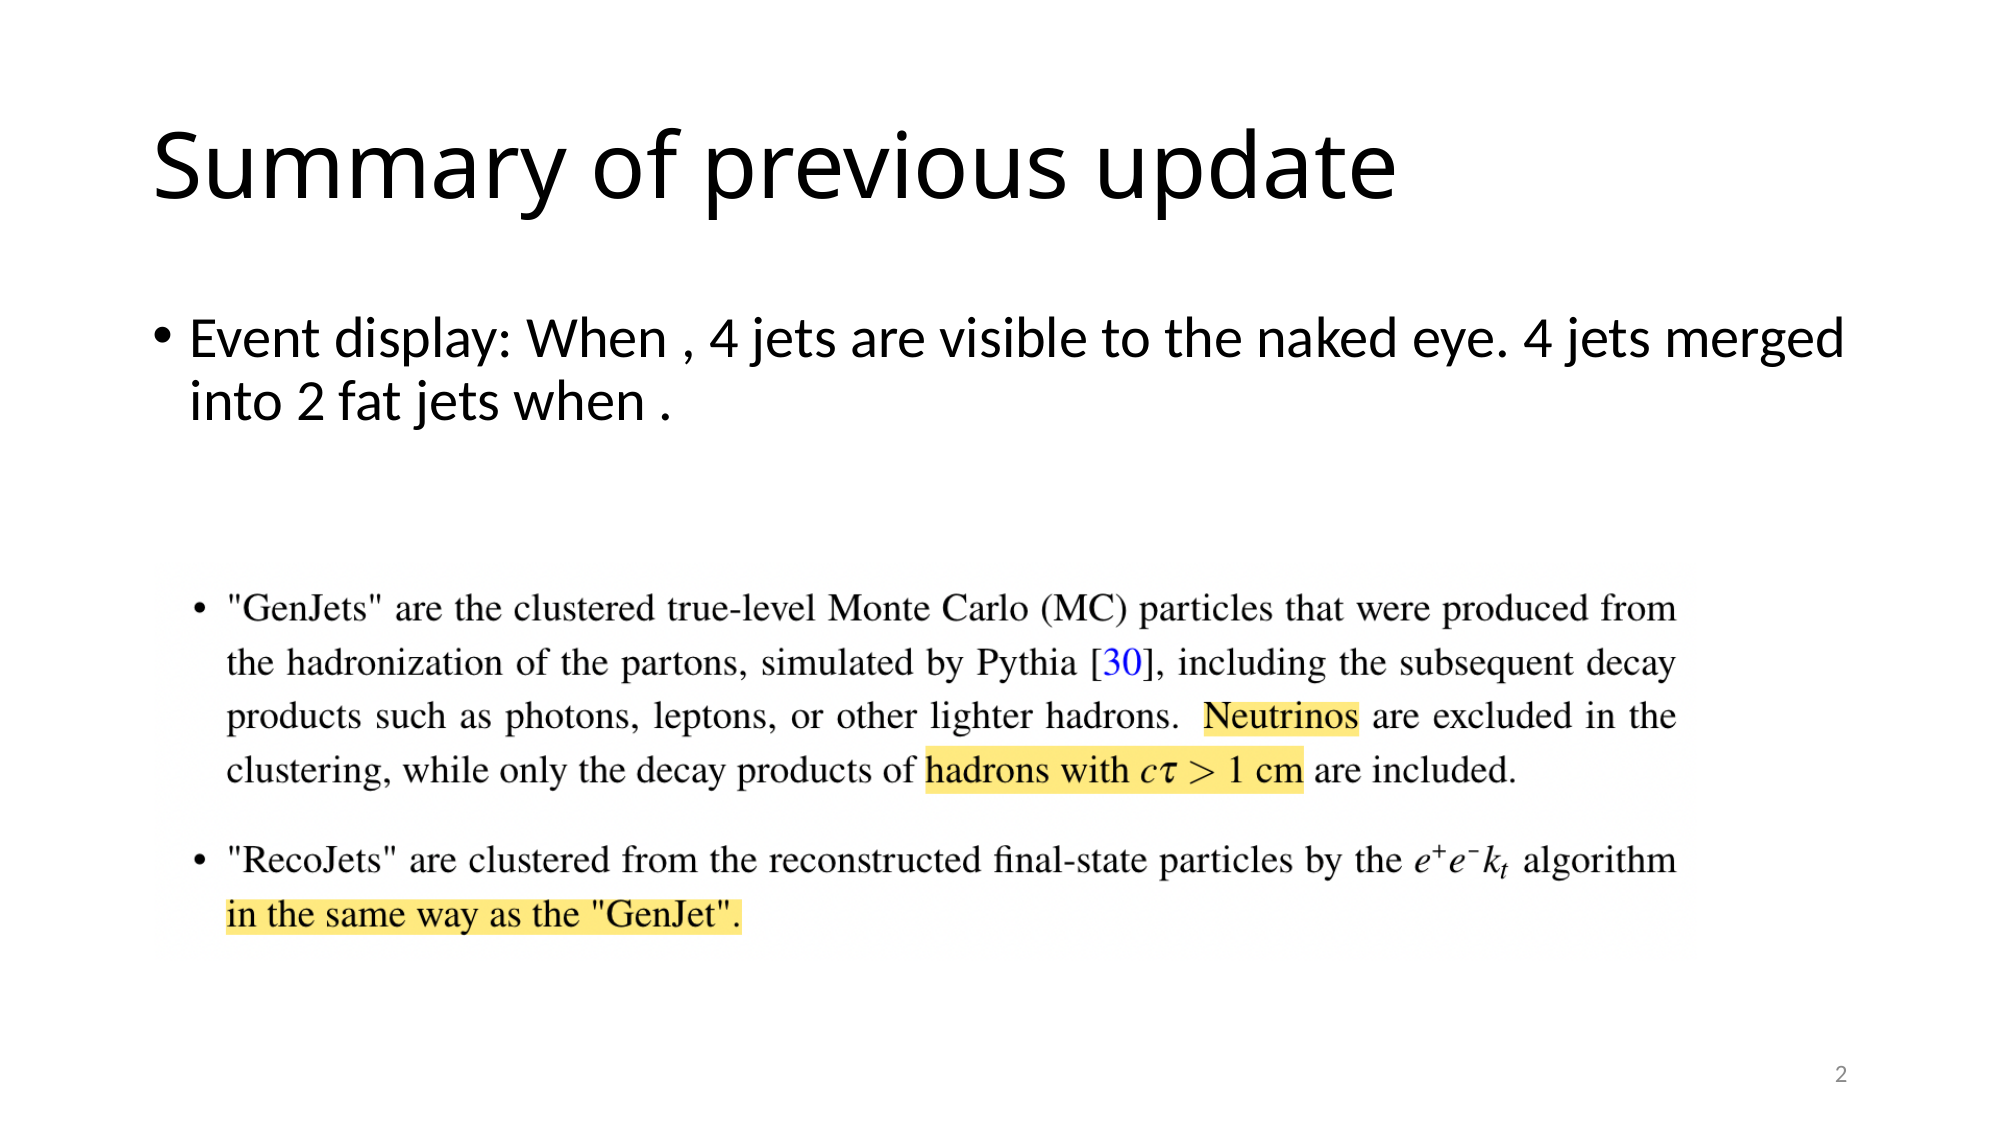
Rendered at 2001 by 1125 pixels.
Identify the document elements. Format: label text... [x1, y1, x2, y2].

slide_number 2 [1412, 1042, 1863, 1103]
title Summary of previous update [137, 59, 1863, 278]
picture [154, 562, 1697, 961]
